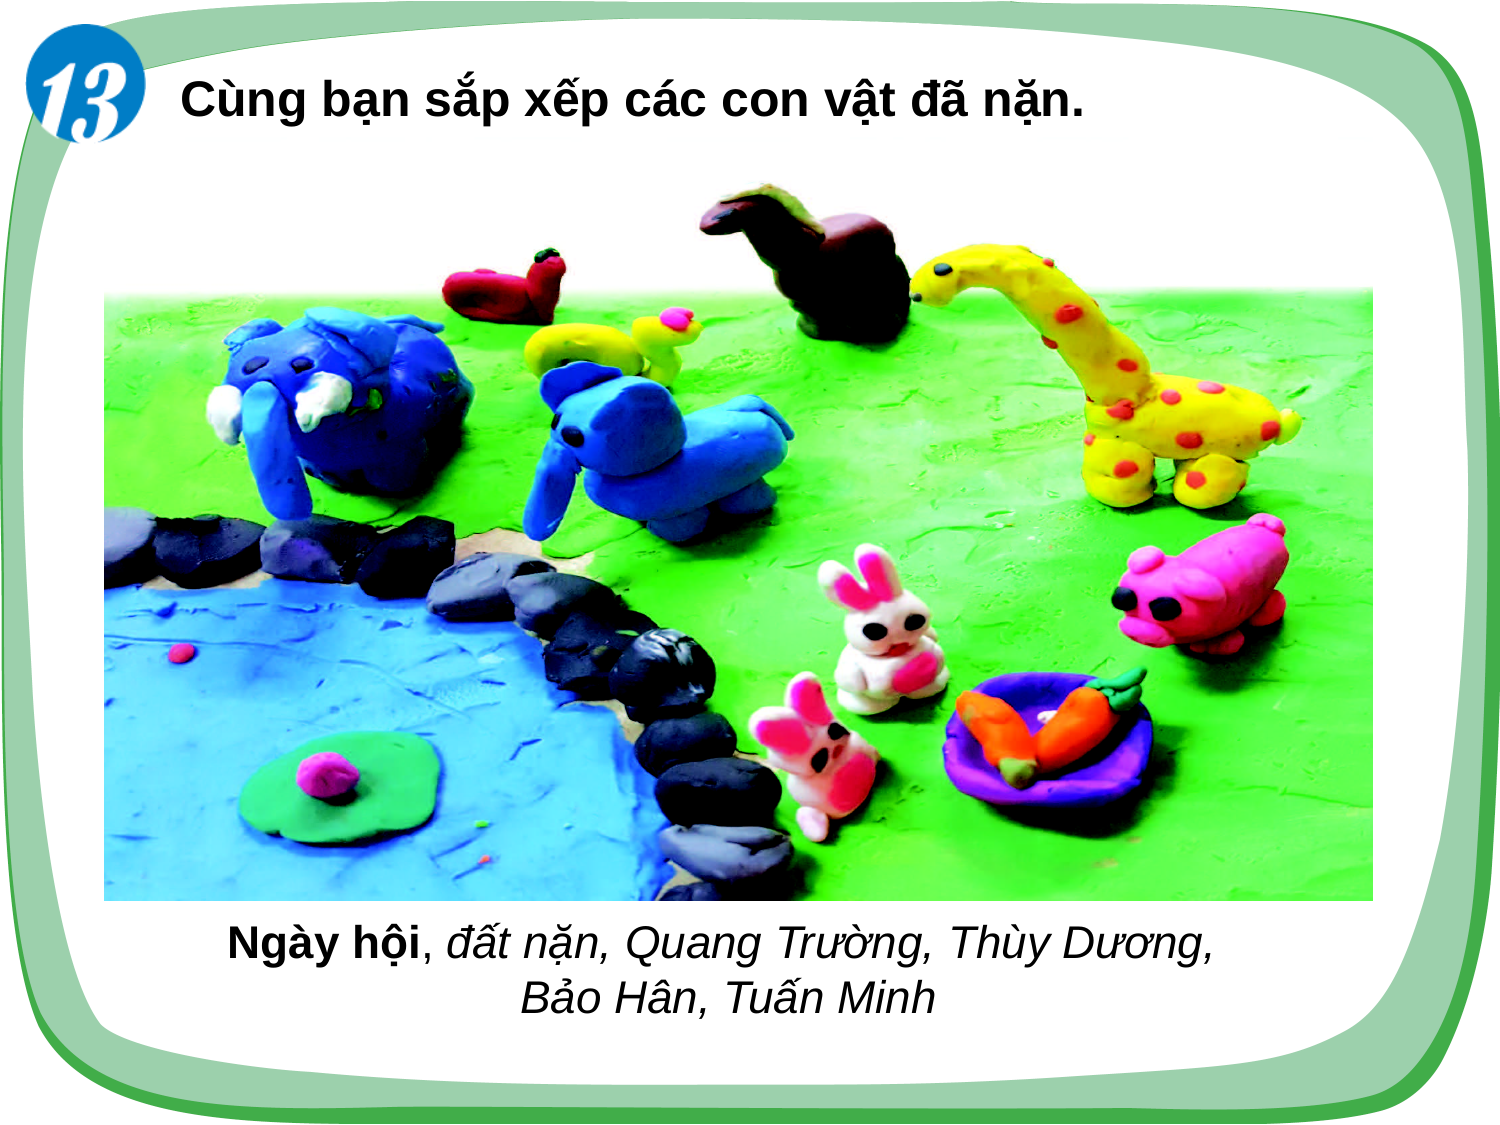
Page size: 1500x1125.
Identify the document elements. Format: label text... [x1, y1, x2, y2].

text_box Cùng bạn sắp xếp các con vật đã nặn. [165, 58, 1371, 134]
picture [0, 1, 1500, 1124]
text_box Ngày hội, đất nặn, Quang Trường, Thùy Dương, Bảo Hân, Tuấn Minh [201, 921, 1256, 1015]
